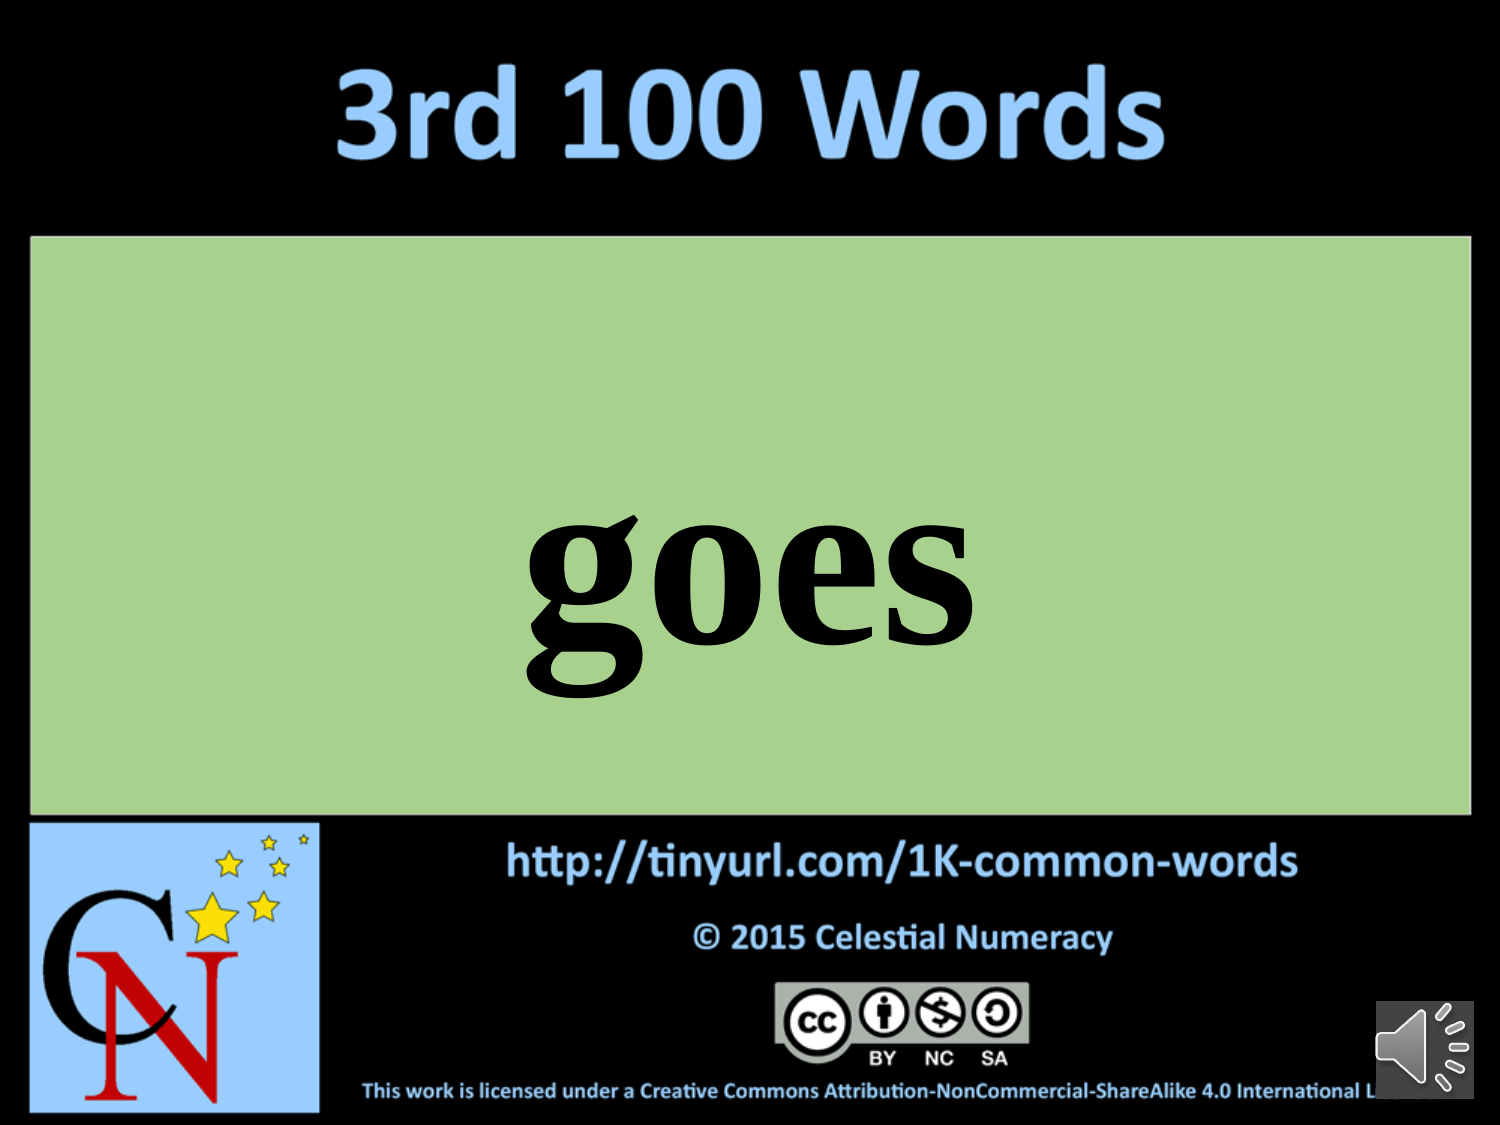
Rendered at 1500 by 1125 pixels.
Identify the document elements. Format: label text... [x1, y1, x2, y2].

title goes [34, 453, 1466, 672]
picture [0, 0, 1500, 1125]
